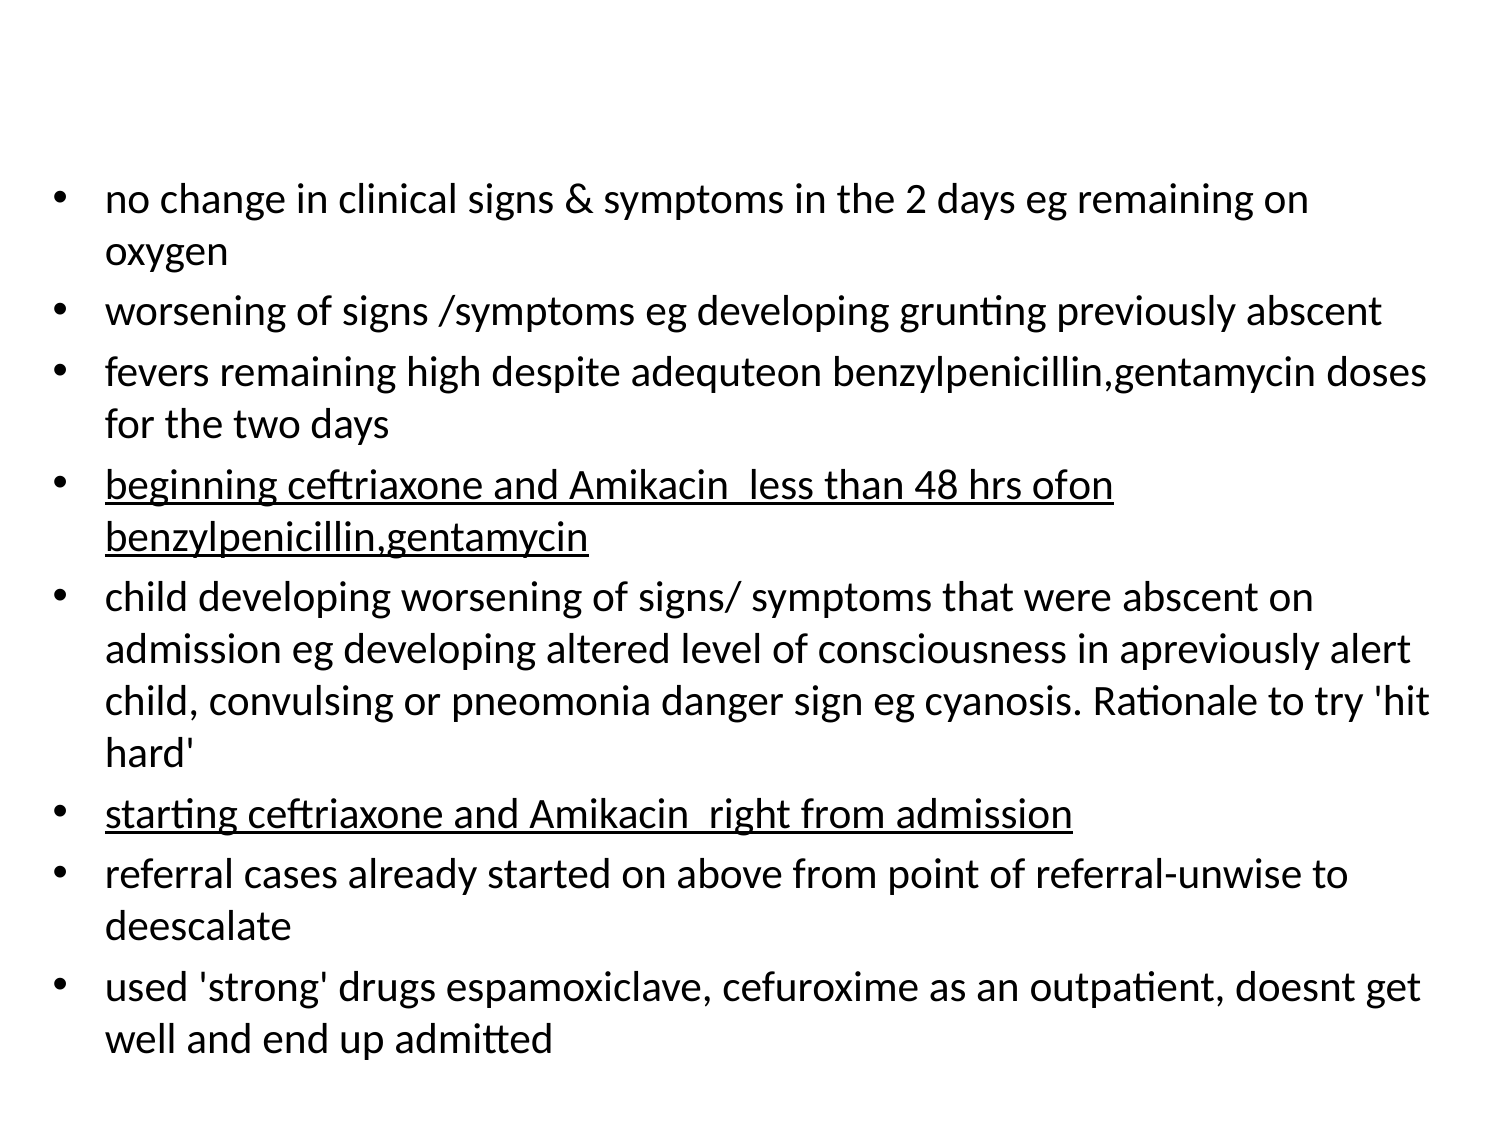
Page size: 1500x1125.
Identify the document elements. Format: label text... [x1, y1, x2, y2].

list no change in clinical signs & symptoms in the 2 days eg remaining on oxygen worsening of signs /symptoms eg developing grunting previously abscent fevers remaining high despite adequteon benzylpenicillin,gentamycin doses for the two days beginning ceftriaxone and Amikacin less than 48 hrs ofon benzylpenicillin,gentamycin child developing worsening of signs/ symptoms that were abscent on admission eg developing altered level of consciousness in apreviously alert child, convulsing or pneomonia danger sign eg cyanosis. Rationale to try 'hit hard' starting ceftriaxone and Amikacin right from admission referral cases already started on above from point of referral-unwise to deescalate used 'strong' drugs espamoxiclave, cefuroxime as an outpatient, doesnt get well and end up admitted [37, 162, 1450, 1075]
